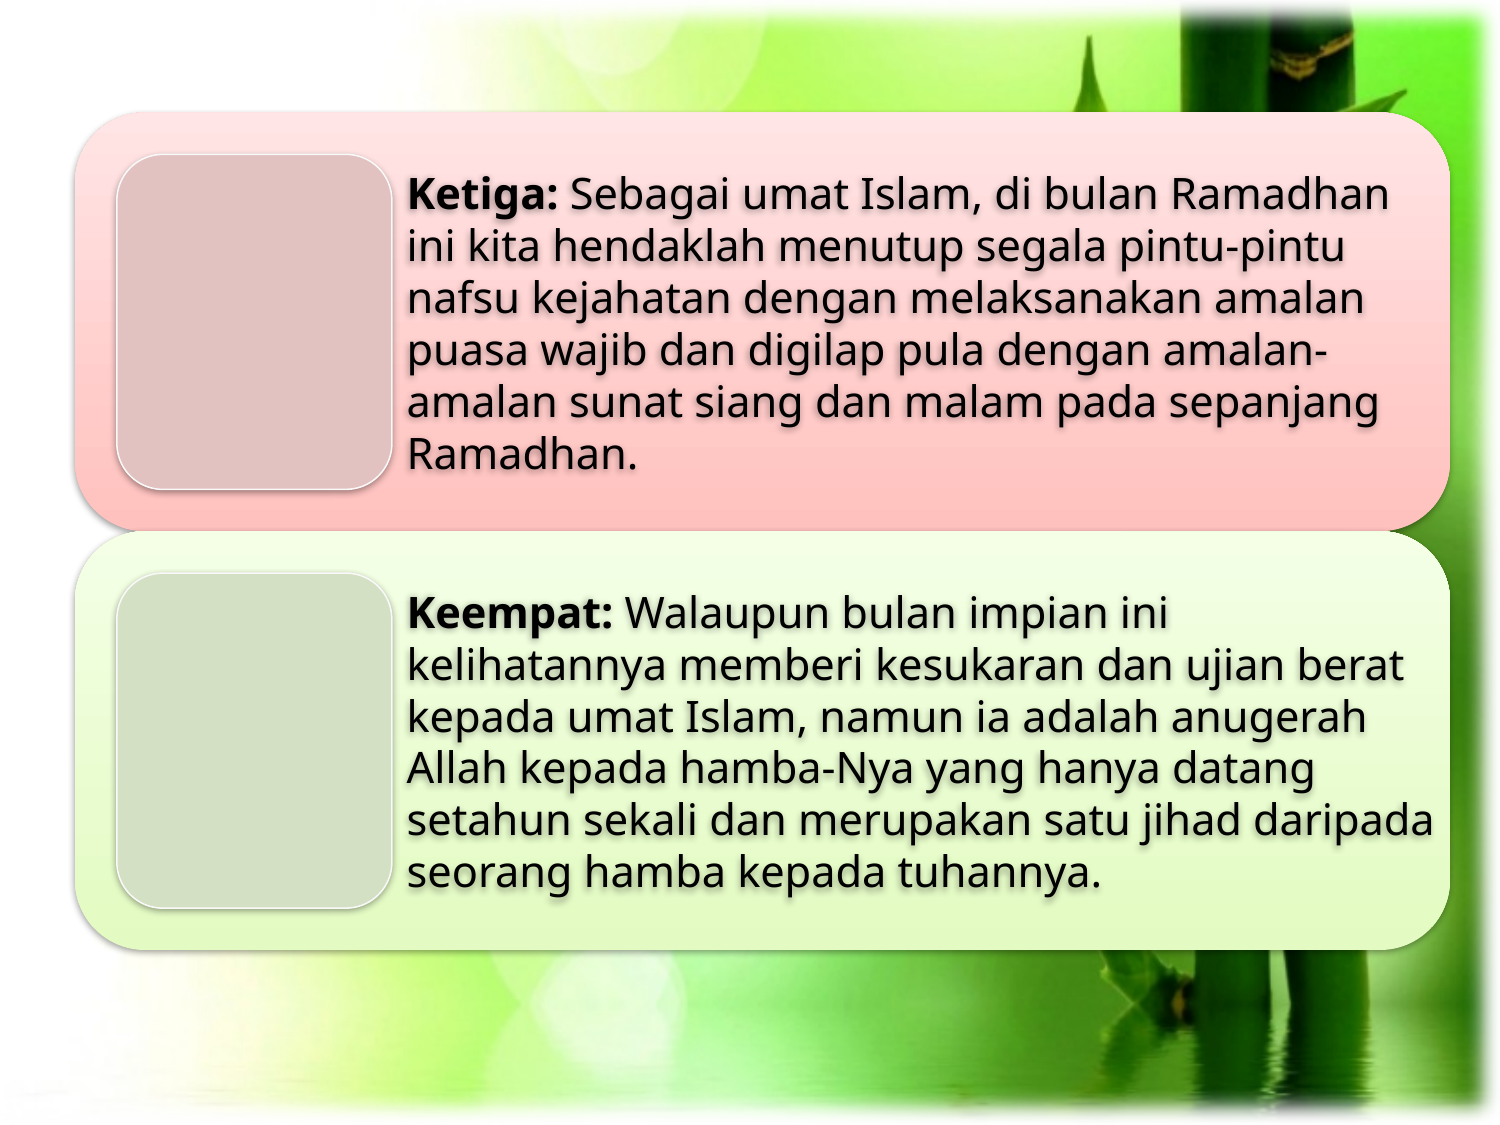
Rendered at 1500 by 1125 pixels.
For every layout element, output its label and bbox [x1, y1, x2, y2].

text_box [74, 112, 1451, 951]
picture [0, 0, 1500, 1125]
